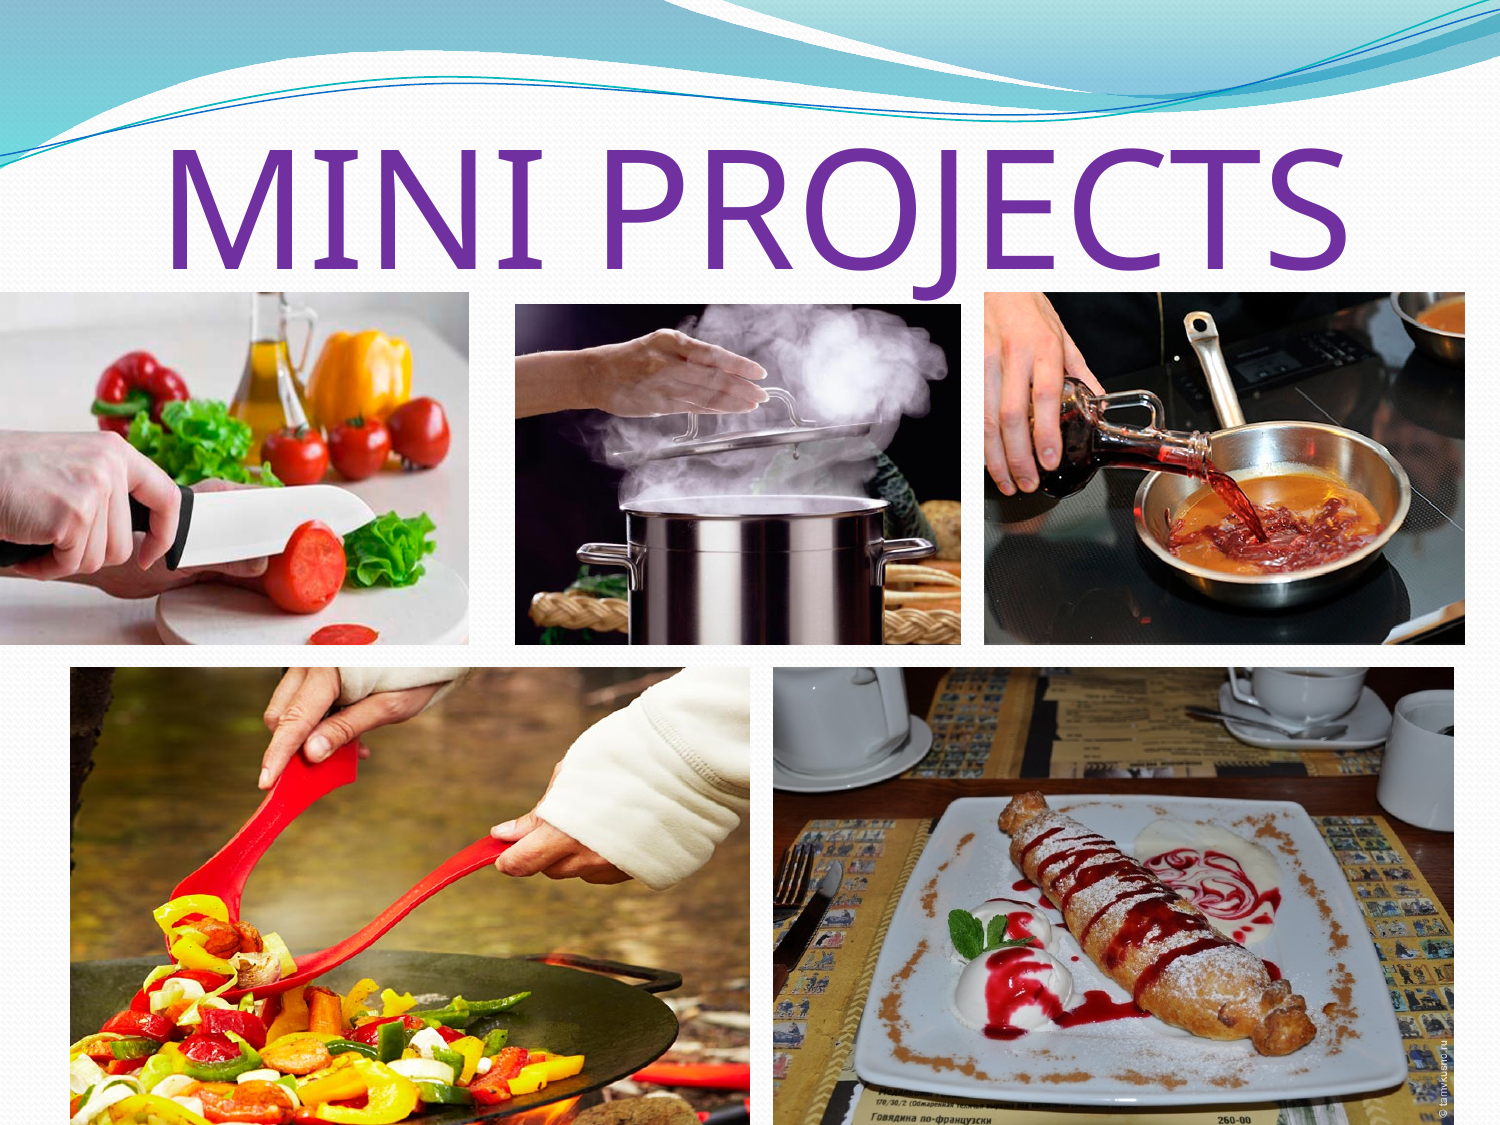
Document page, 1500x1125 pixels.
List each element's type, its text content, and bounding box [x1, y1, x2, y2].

picture [984, 292, 1466, 645]
picture [515, 304, 962, 645]
picture [0, 292, 469, 645]
title MINI PROJECTS [75, 115, 1438, 303]
picture [70, 667, 751, 1125]
picture [773, 667, 1454, 1125]
